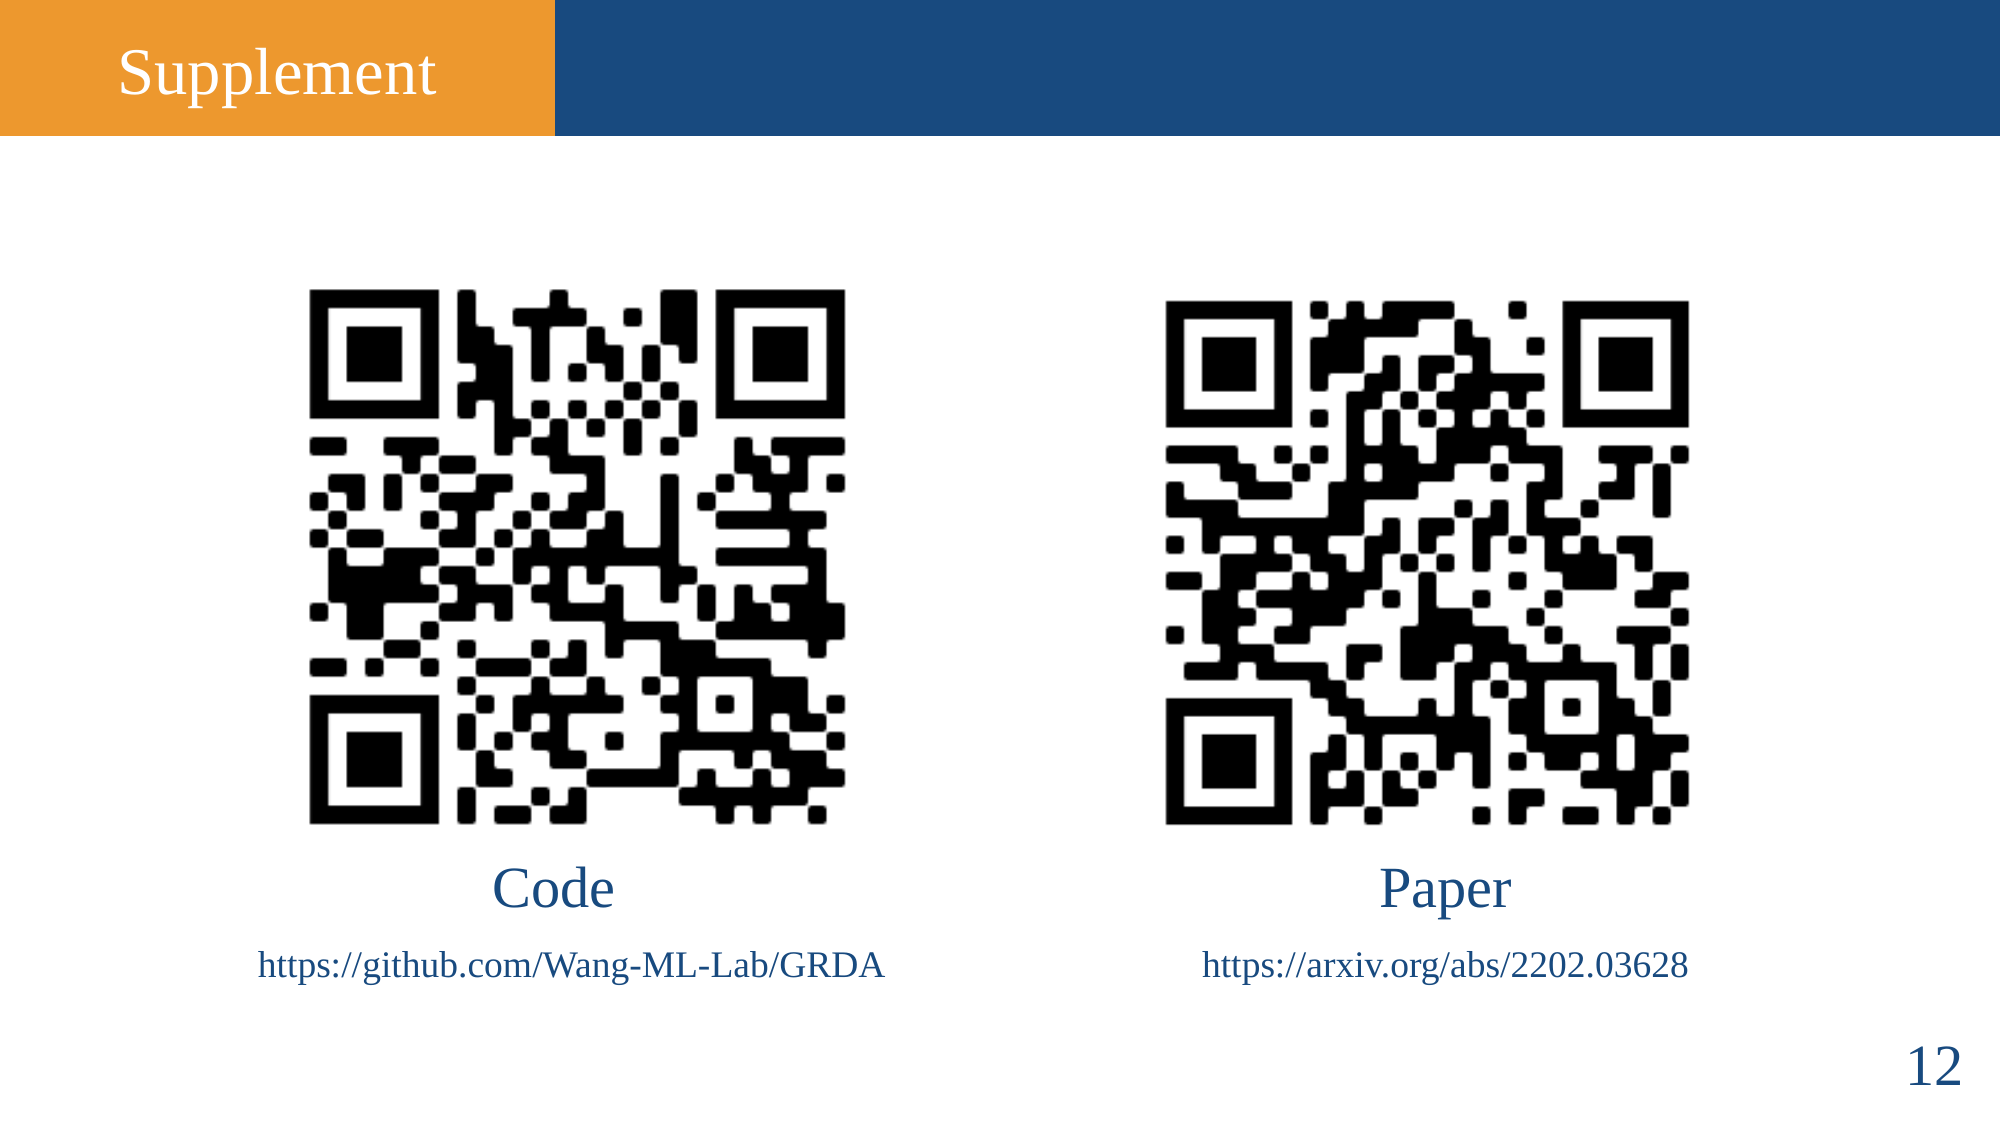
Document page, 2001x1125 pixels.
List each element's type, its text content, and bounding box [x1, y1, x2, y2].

text_box Code [217, 841, 892, 927]
text_box [555, 0, 2000, 136]
text_box Supplement [0, 0, 555, 136]
picture [1150, 285, 1712, 840]
text_box https://arxiv.org/abs/2202.03628 [1108, 932, 1783, 993]
text_box Paper [1108, 841, 1783, 927]
text_box https://github.com/Wang-ML-Lab/GRDA [234, 932, 910, 993]
text_box 12 [1868, 1019, 2000, 1105]
picture [288, 276, 862, 849]
